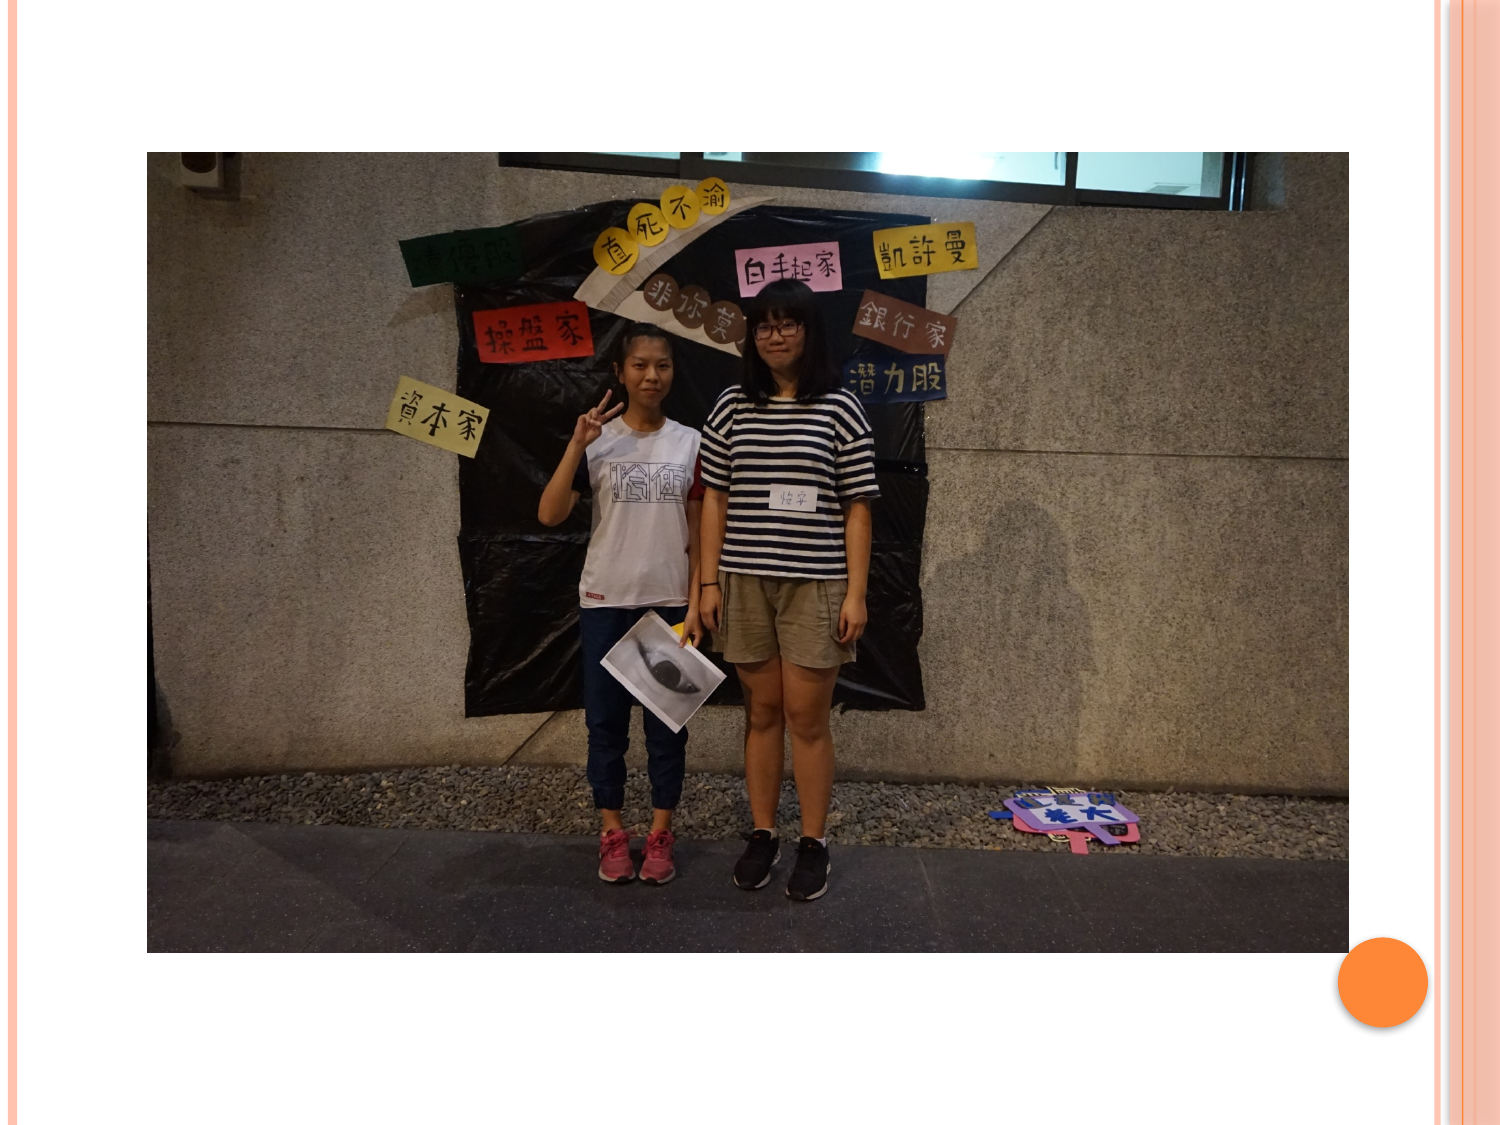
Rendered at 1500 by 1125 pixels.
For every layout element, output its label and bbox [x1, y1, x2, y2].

list [147, 152, 1350, 953]
